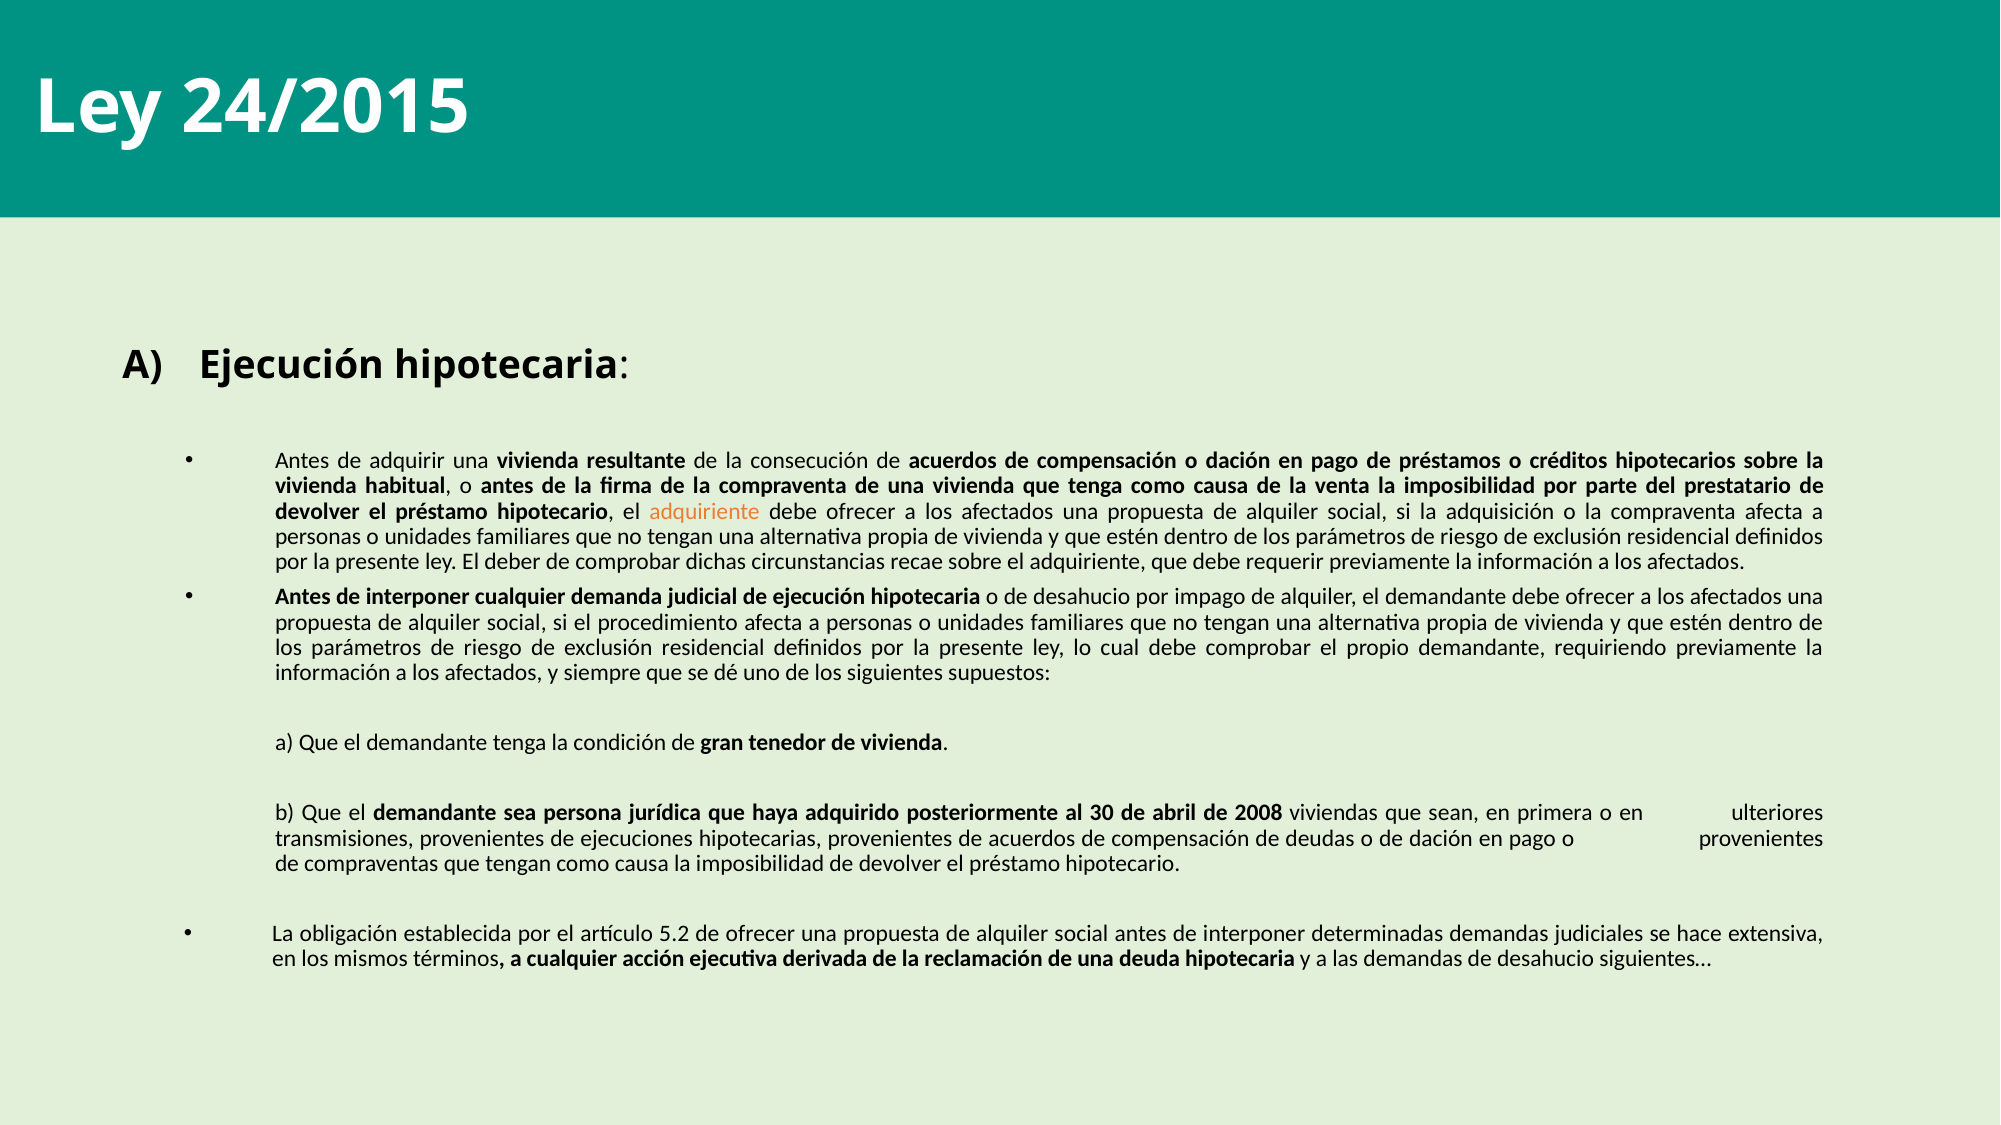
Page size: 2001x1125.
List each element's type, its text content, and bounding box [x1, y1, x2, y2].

text_box Ejecución hipotecaria: Antes de adquirir una vivienda resultante de la consecución de acuerdos de compensación o dación en pago de préstamos o créditos hipotecarios sobre la vivienda habitual, o antes de la firma de la compraventa de una vivienda que tenga como causa de la venta la imposibilidad por parte del prestatario de devolver el préstamo hipotecario, el adquiriente debe ofrecer a los afectados una propuesta de alquiler social, si la adquisición o la compraventa afecta a personas o unidades familiares que no tengan una alternativa propia de vivienda y que estén dentro de los parámetros de riesgo de exclusión residencial definidos por la presente ley. El deber de comprobar dichas circunstancias recae sobre el adquiriente, que debe requerir previamente la información a los afectados. Antes de interponer cualquier demanda judicial de ejecución hipotecaria o de desahucio por impago de alquiler, el demandante debe ofrecer a los afectados una propuesta de alquiler social, si el procedimiento afecta a personas o unidades familiares que no tengan una alternativa propia de vivienda y que estén dentro de los parámetros de riesgo de exclusión residencial definidos por la presente ley, lo cual debe comprobar el propio demandante, requiriendo previamente la información a los afectados, y siempre que se dé uno de los siguientes supuestos: a) Que el demandante tenga la condición de gran tenedor de vivienda. b) Que el demandante sea persona jurídica que haya adquirido posteriormente al 30 de abril de 2008 viviendas que sean, en primera o en ulteriores transmisiones, provenientes de ejecuciones hipotecarias, provenientes de acuerdos de compensación de deudas o de dación en pago o provenientes de compraventas que tengan como causa la imposibilidad de devolver el préstamo hipotecario. La obligación establecida por el artículo 5.2 de ofrecer una propuesta de alquiler social antes de interponer determinadas demandas judiciales se hace extensiva, en los mismos términos, a cualquier acción ejecutiva derivada de la reclamación de una deuda hipotecaria y a las demandas de desahucio siguientes… [32, 176, 1839, 1021]
title Ley 24/2015 [0, 0, 2000, 218]
